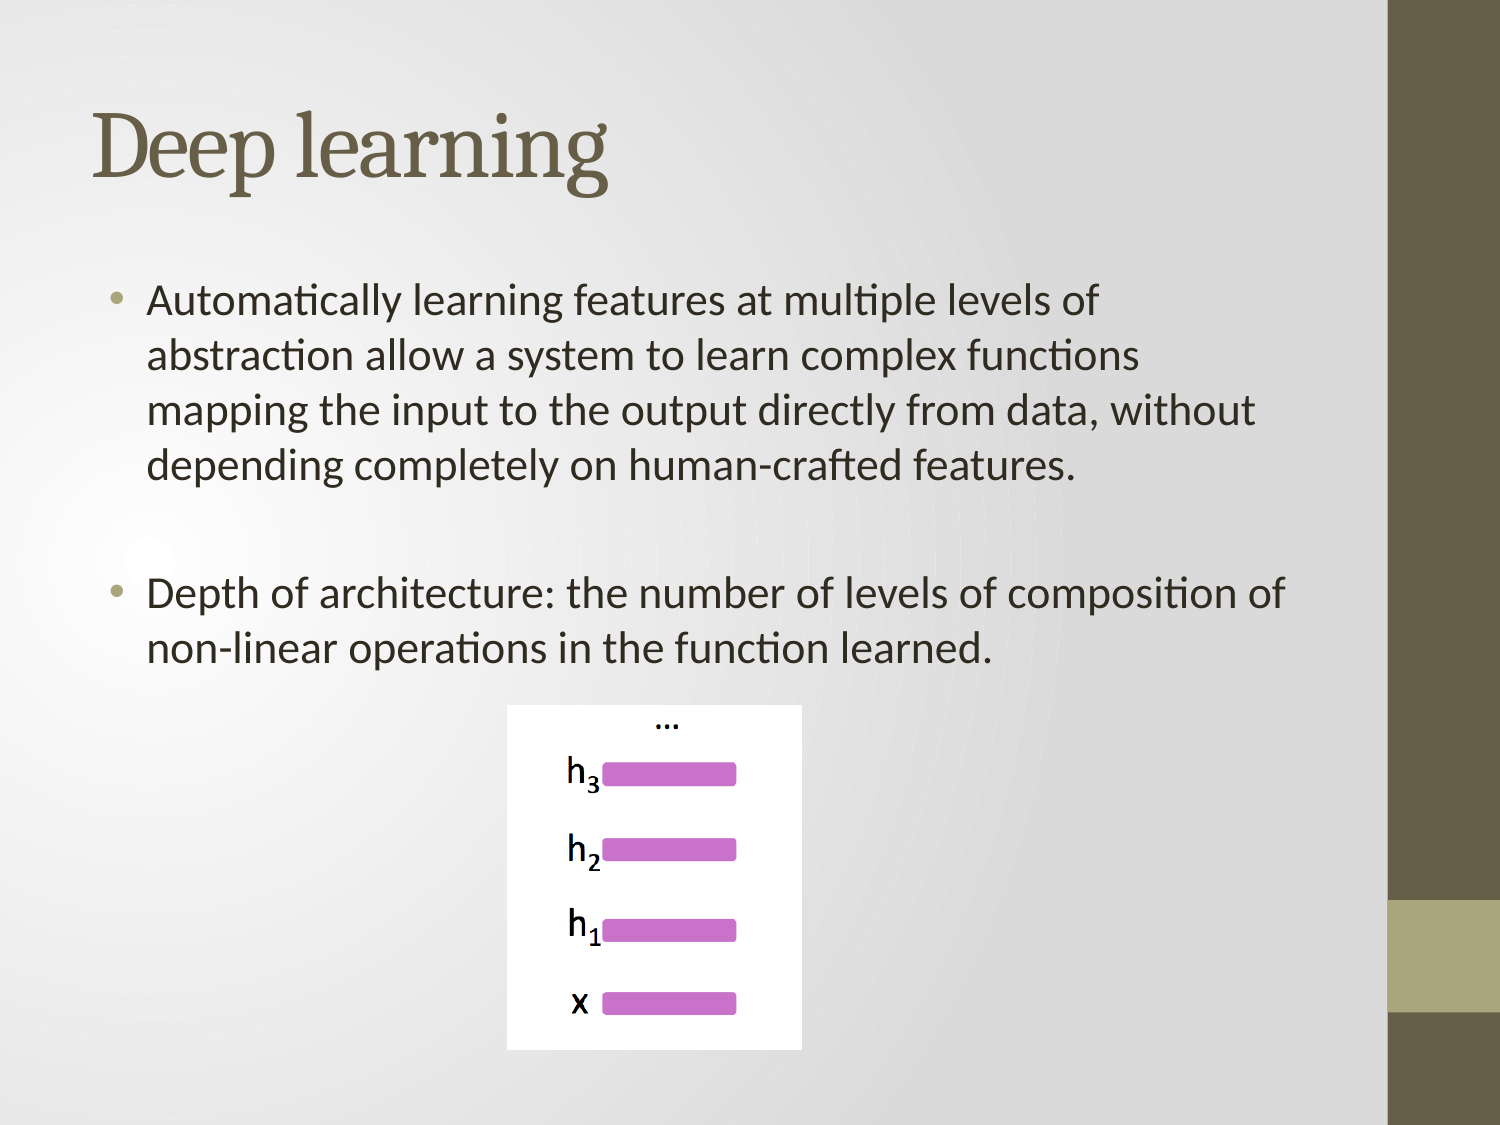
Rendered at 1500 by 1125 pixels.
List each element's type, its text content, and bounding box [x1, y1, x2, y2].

list Automatically learning features at multiple levels of abstraction allow a system to learn complex functions mapping the input to the output directly from data, without depending completely on human-crafted features. Depth of architecture: the number of levels of composition of non-linear operations in the function learned. [75, 262, 1325, 1050]
title Deep learning [75, 45, 1325, 233]
picture [506, 705, 802, 1051]
